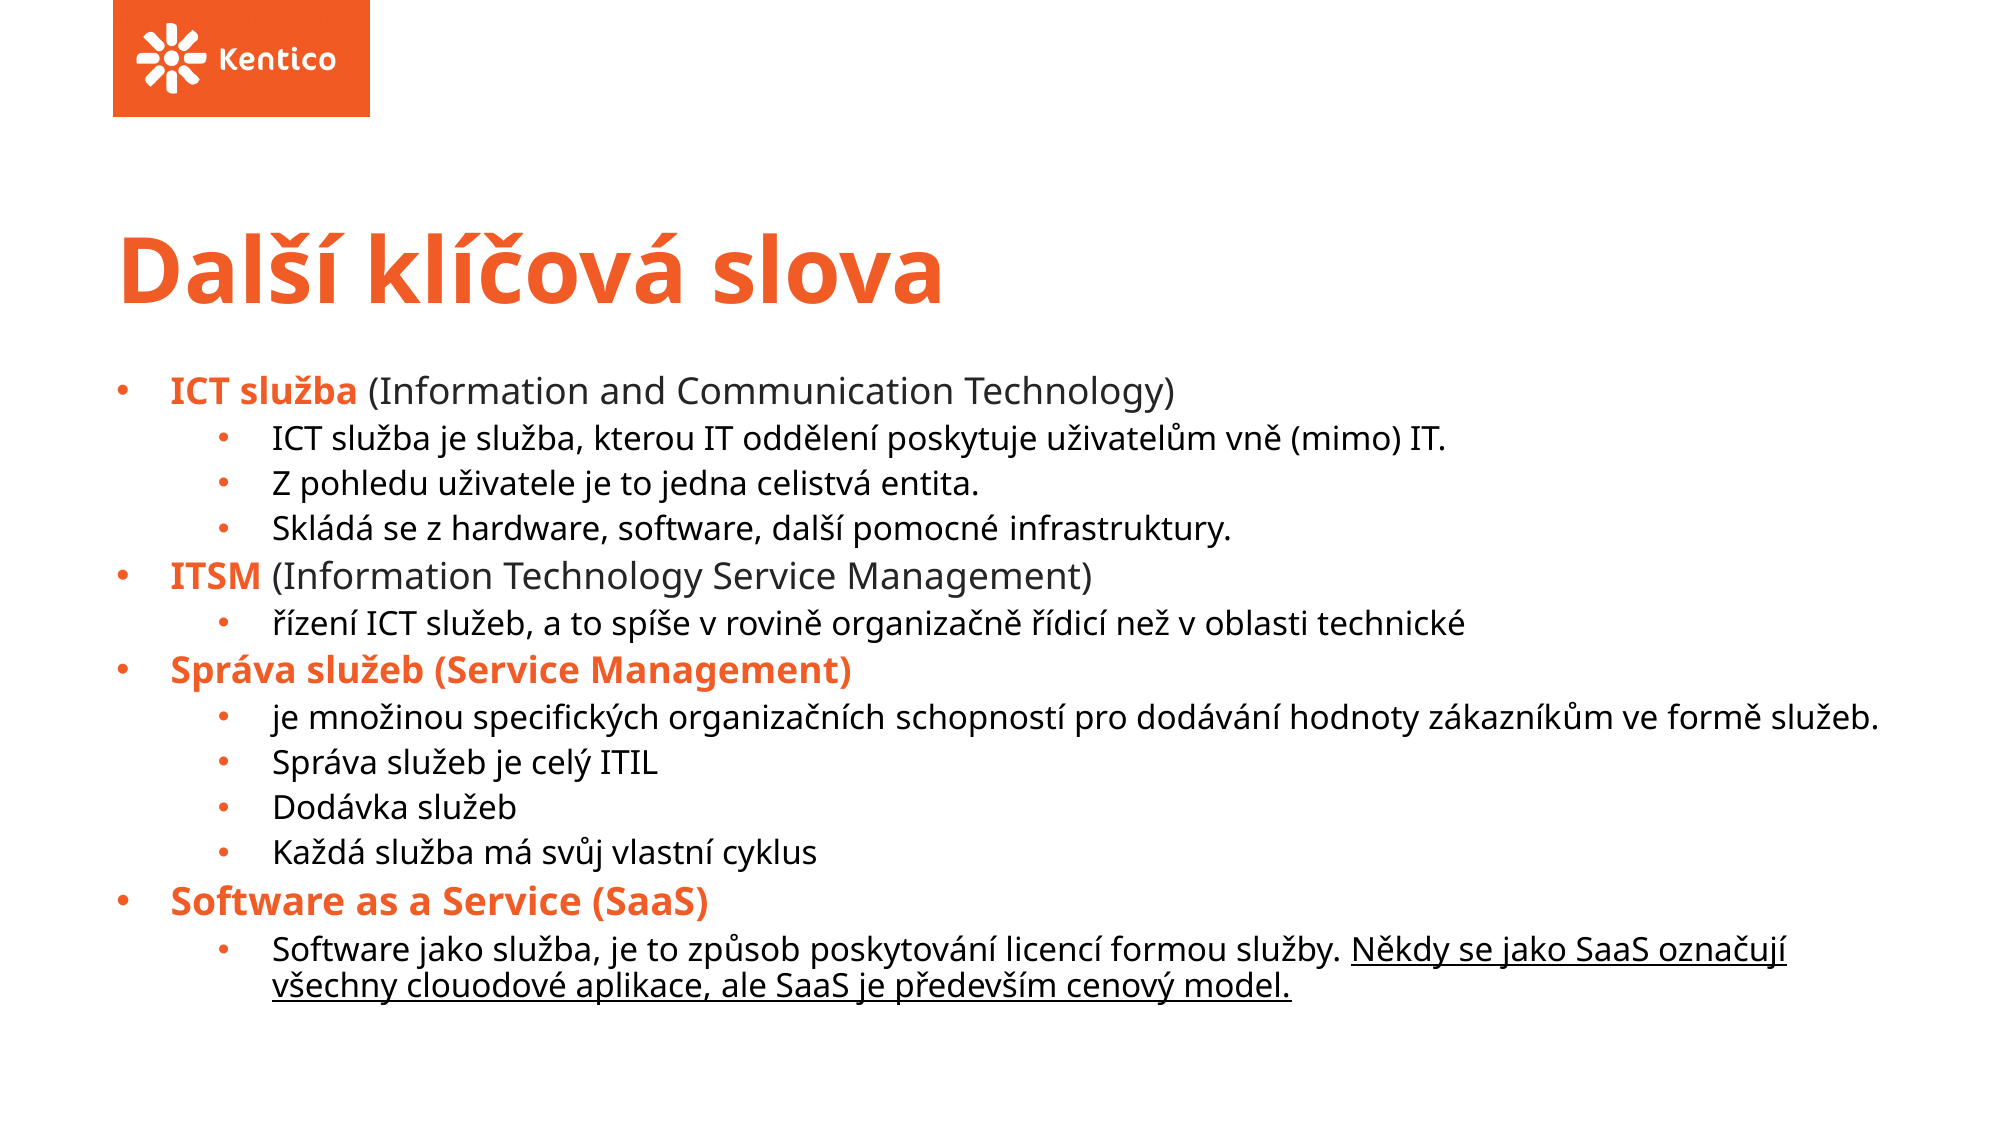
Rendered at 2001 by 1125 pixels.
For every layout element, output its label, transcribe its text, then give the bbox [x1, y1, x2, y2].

title Další klíčová slova [101, 221, 1897, 327]
picture [113, 0, 370, 117]
list ICT služba (Information and Communication Technology) ICT služba je služba, kterou IT oddělení poskytuje uživatelům vně (mimo) IT. Z pohledu uživatele je to jedna celistvá entita. Skládá se z hardware, software, další pomocné infrastruktury. ITSM (Information Technology Service Management) řízení ICT služeb, a to spíše v rovině organizačně řídicí než v oblasti technické Správa služeb (Service Management) je množinou specifických organizačních schopností pro dodávání hodnoty zákazníkům ve formě služeb. Správa služeb je celý ITIL Dodávka služeb Každá služba má svůj vlastní cyklus Software as a Service (SaaS) Software jako služba, je to způsob poskytování licencí formou služby. Někdy se jako SaaS označují všechny clouodové aplikace, ale SaaS je především cenový model. [101, 355, 1897, 1049]
